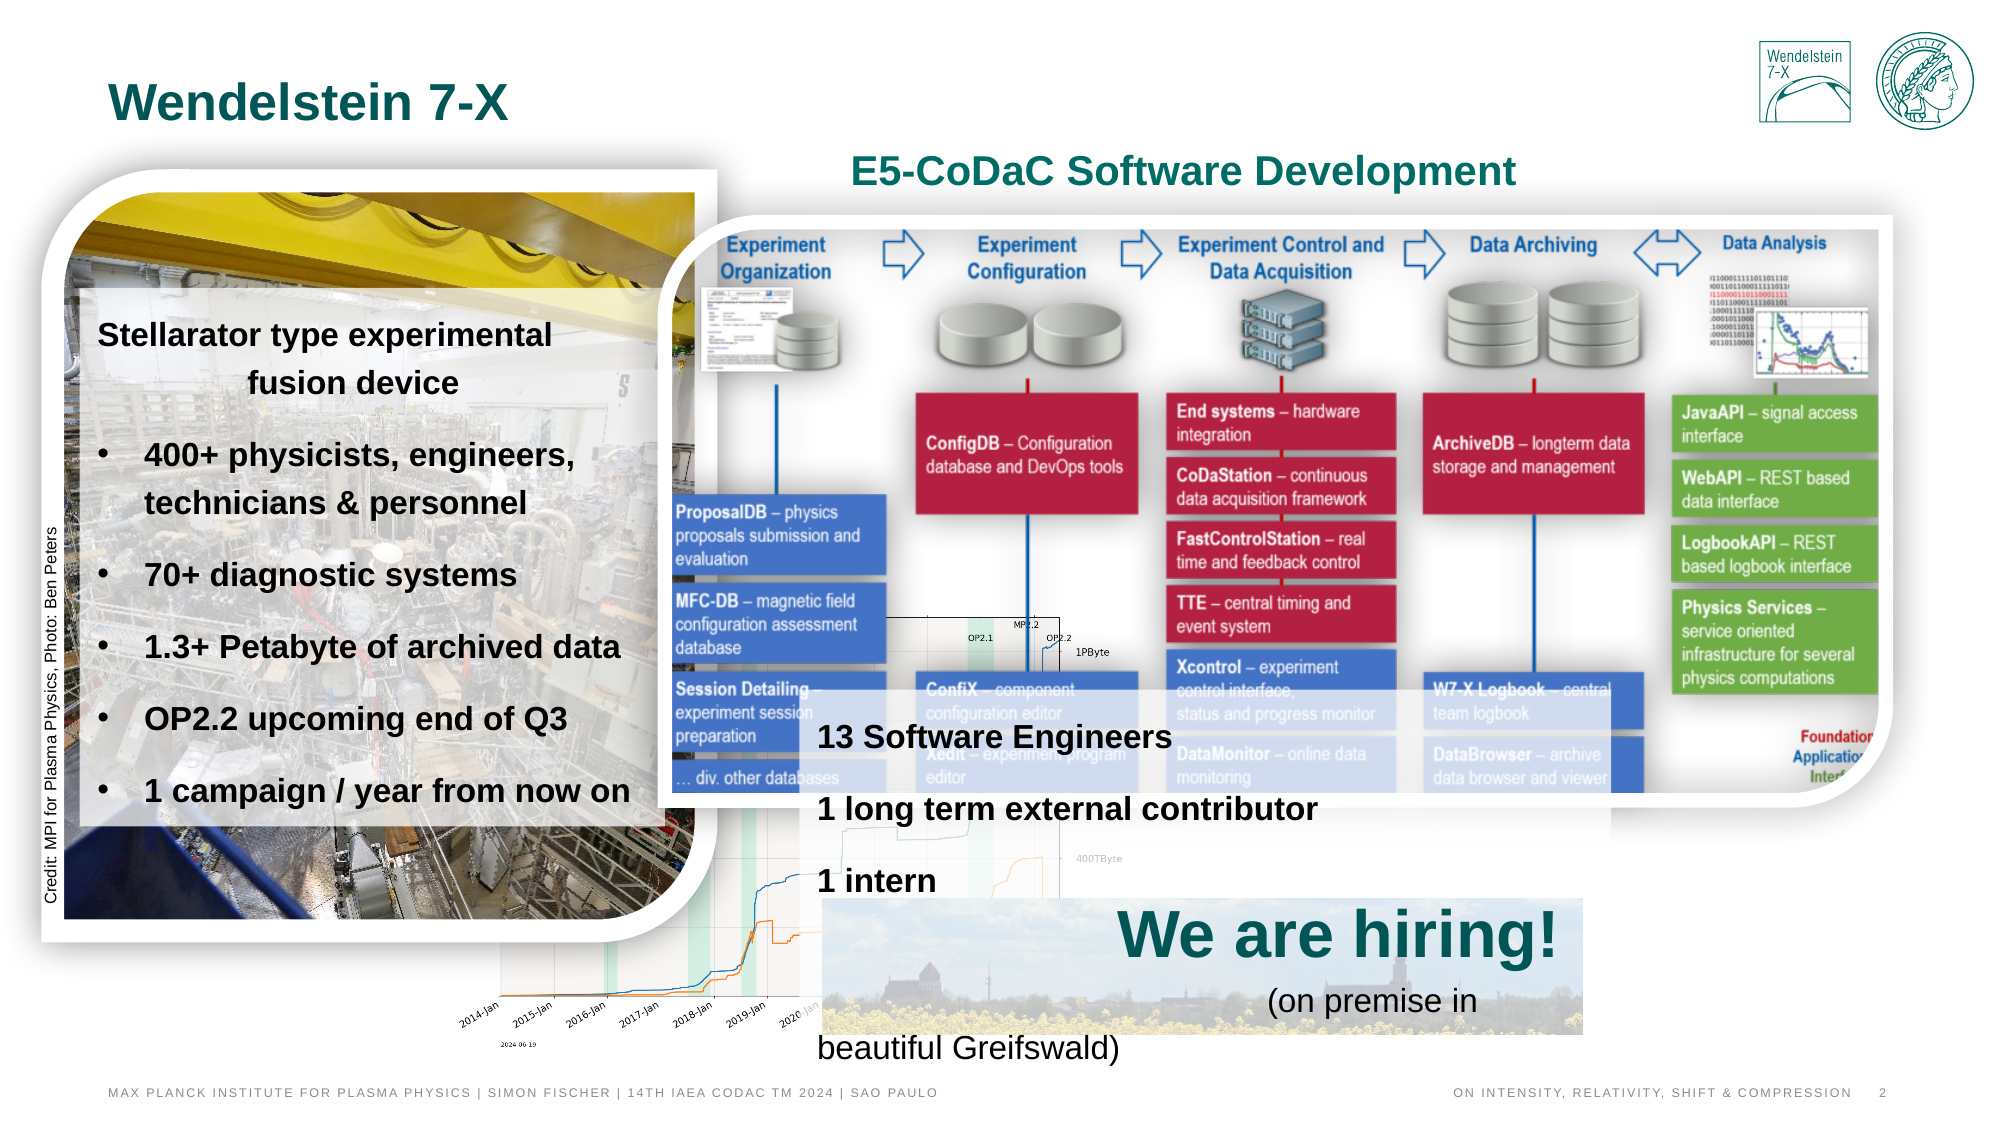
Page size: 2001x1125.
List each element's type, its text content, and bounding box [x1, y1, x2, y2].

text_box 13 Software Engineers 1 long term external contributor 1 intern We are hiring! (on premise in beautiful Greifswald) [799, 801, 1612, 1085]
picture [477, 444, 522, 521]
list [664, 222, 1886, 801]
title Wendelstein 7-X [108, 72, 1685, 201]
text_box E5-CoDaC Software Development [835, 136, 1540, 202]
slide_number 2 [1850, 1076, 1887, 1100]
picture [457, 801, 1583, 1058]
footer Max Planck Institute for Plasma Physics | Simon Fischer | 14th IAEA CODAC TM 2024 | Sao Paulo [108, 1076, 1112, 1100]
text_box Credit: MPI for Plasma Physics, Photo: Ben Peters [11, 520, 52, 905]
slide_number On Intensity, Relativity, Shift & Compression [1112, 1076, 1850, 1100]
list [52, 180, 706, 931]
